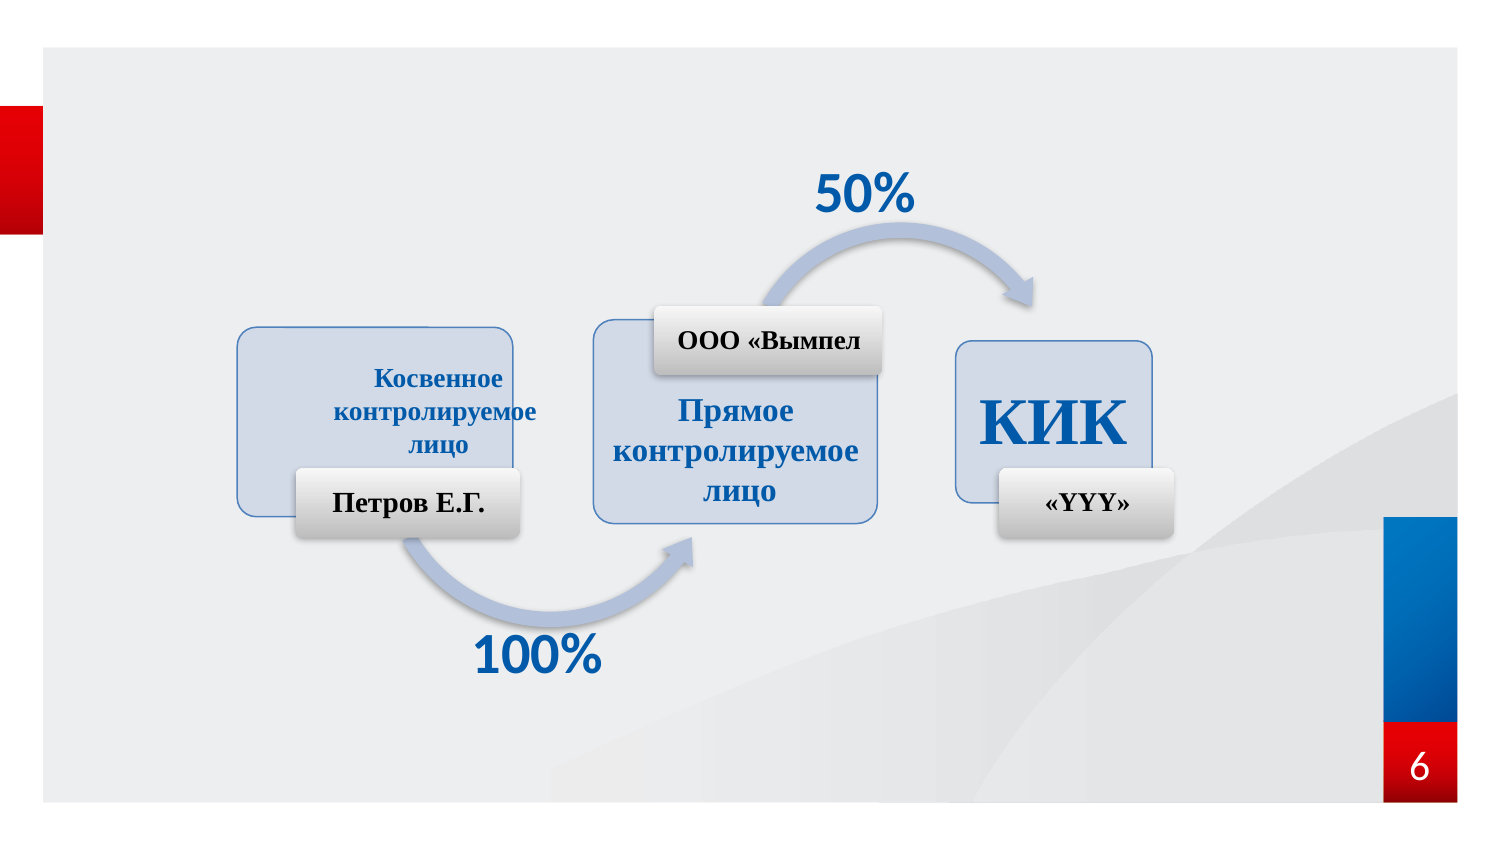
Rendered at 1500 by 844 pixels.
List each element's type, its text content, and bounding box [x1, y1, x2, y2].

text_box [0, 256, 1442, 588]
picture [0, 0, 1500, 844]
text_box 100% [454, 596, 739, 726]
text_box 50% [797, 114, 963, 254]
text_box 6 [1378, 721, 1462, 806]
